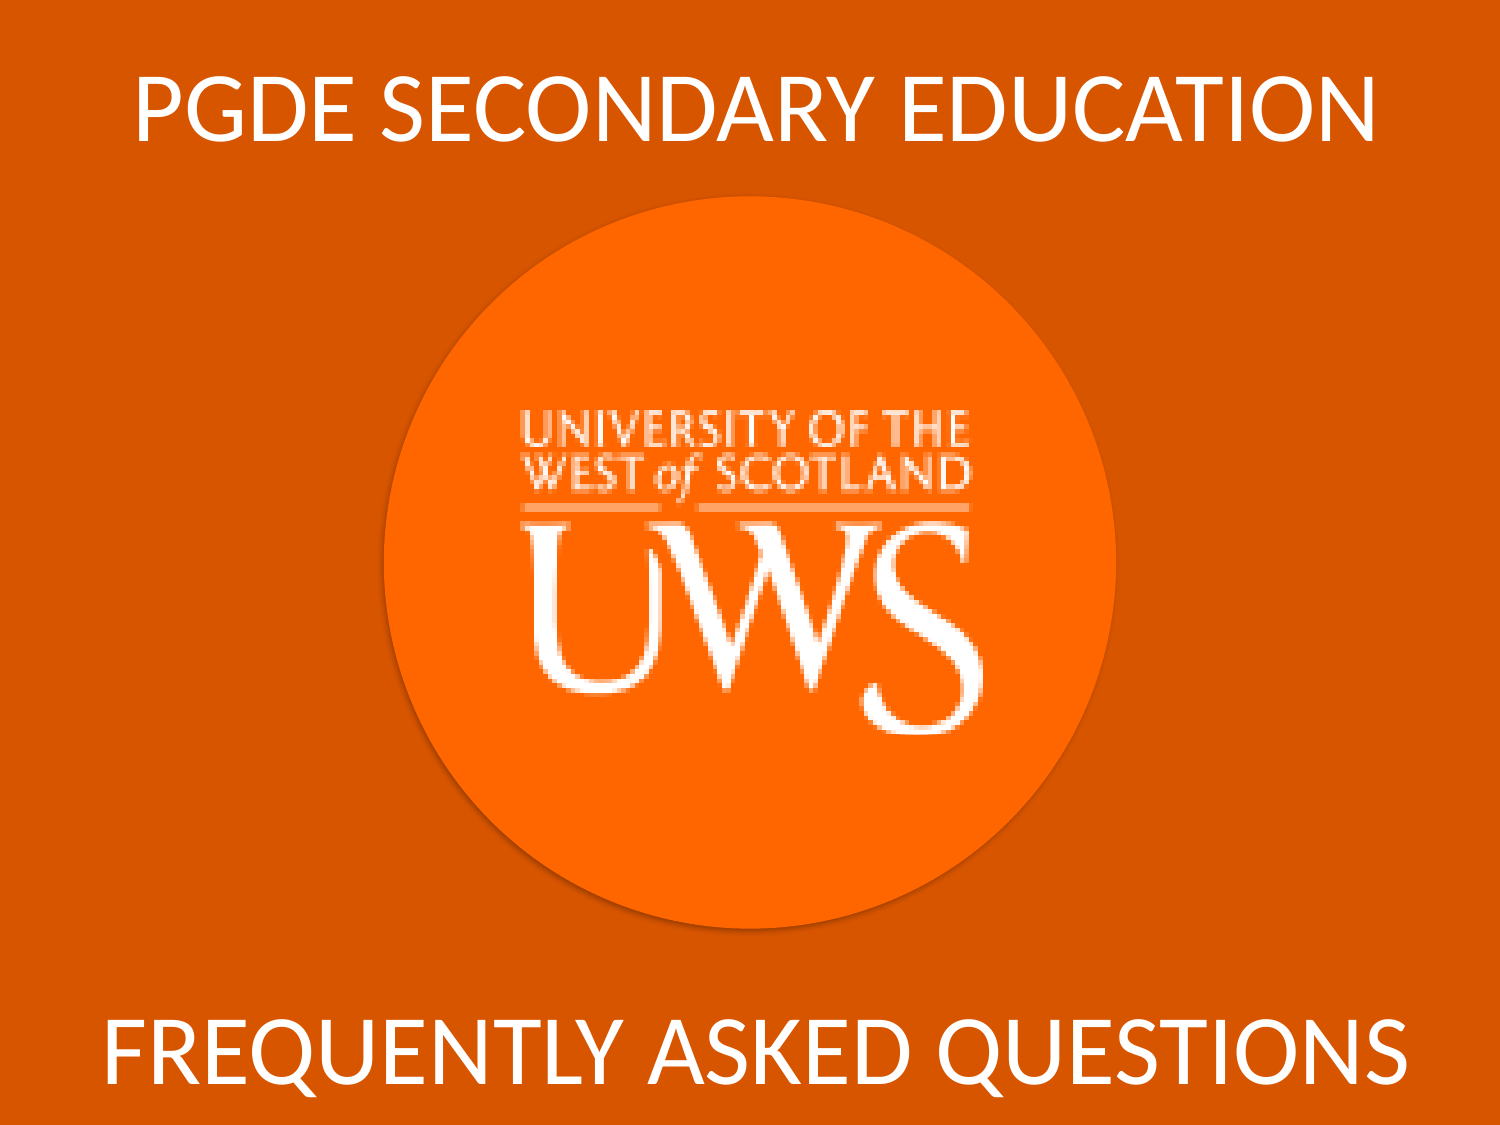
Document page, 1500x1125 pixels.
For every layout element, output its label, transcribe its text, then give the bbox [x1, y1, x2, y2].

text_box PGDE SECONDARY EDUCATION [72, 34, 1442, 169]
text_box FREQUENTLY ASKED QUESTIONS [71, 976, 1442, 1112]
